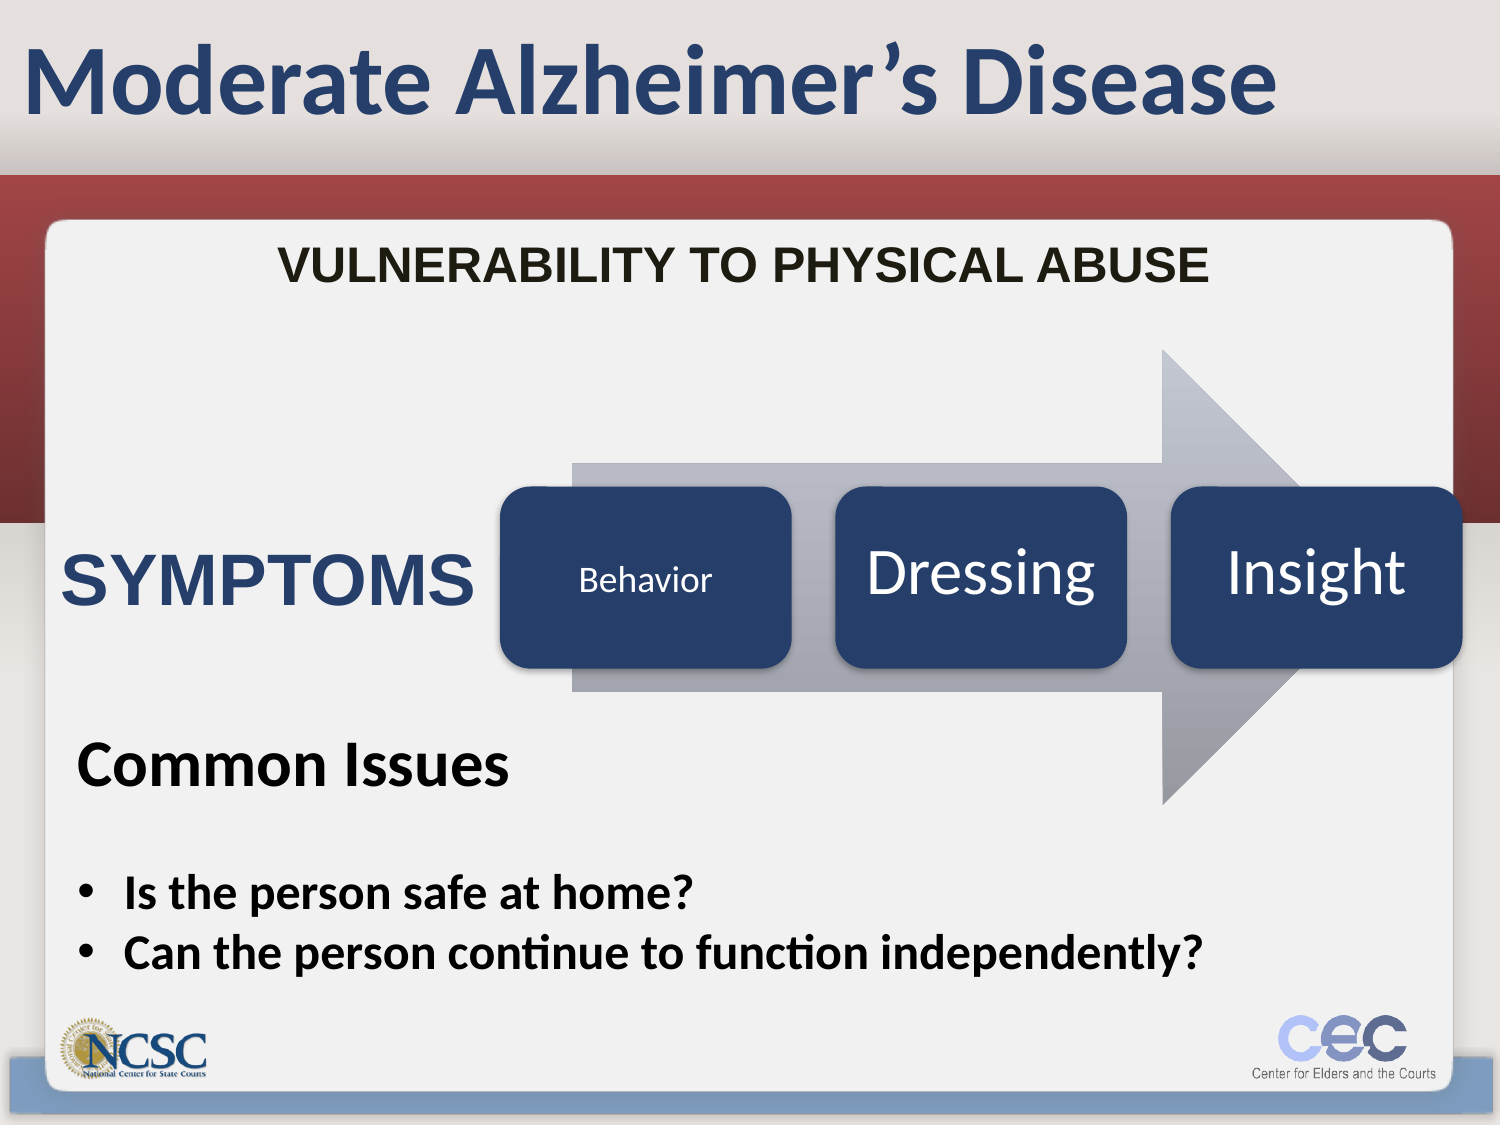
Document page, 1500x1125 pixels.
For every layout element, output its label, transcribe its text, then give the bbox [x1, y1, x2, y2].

picture [0, 0, 1500, 1125]
text_box SYMPTOMS [37, 524, 494, 628]
title Moderate Alzheimer’s Disease [0, 0, 1326, 176]
text_box Vulnerability to Physical abuse [66, 242, 1423, 285]
text_box Common Issues Is the person safe at home? Can the person continue to function independently? [62, 712, 1438, 1048]
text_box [499, 349, 1463, 806]
